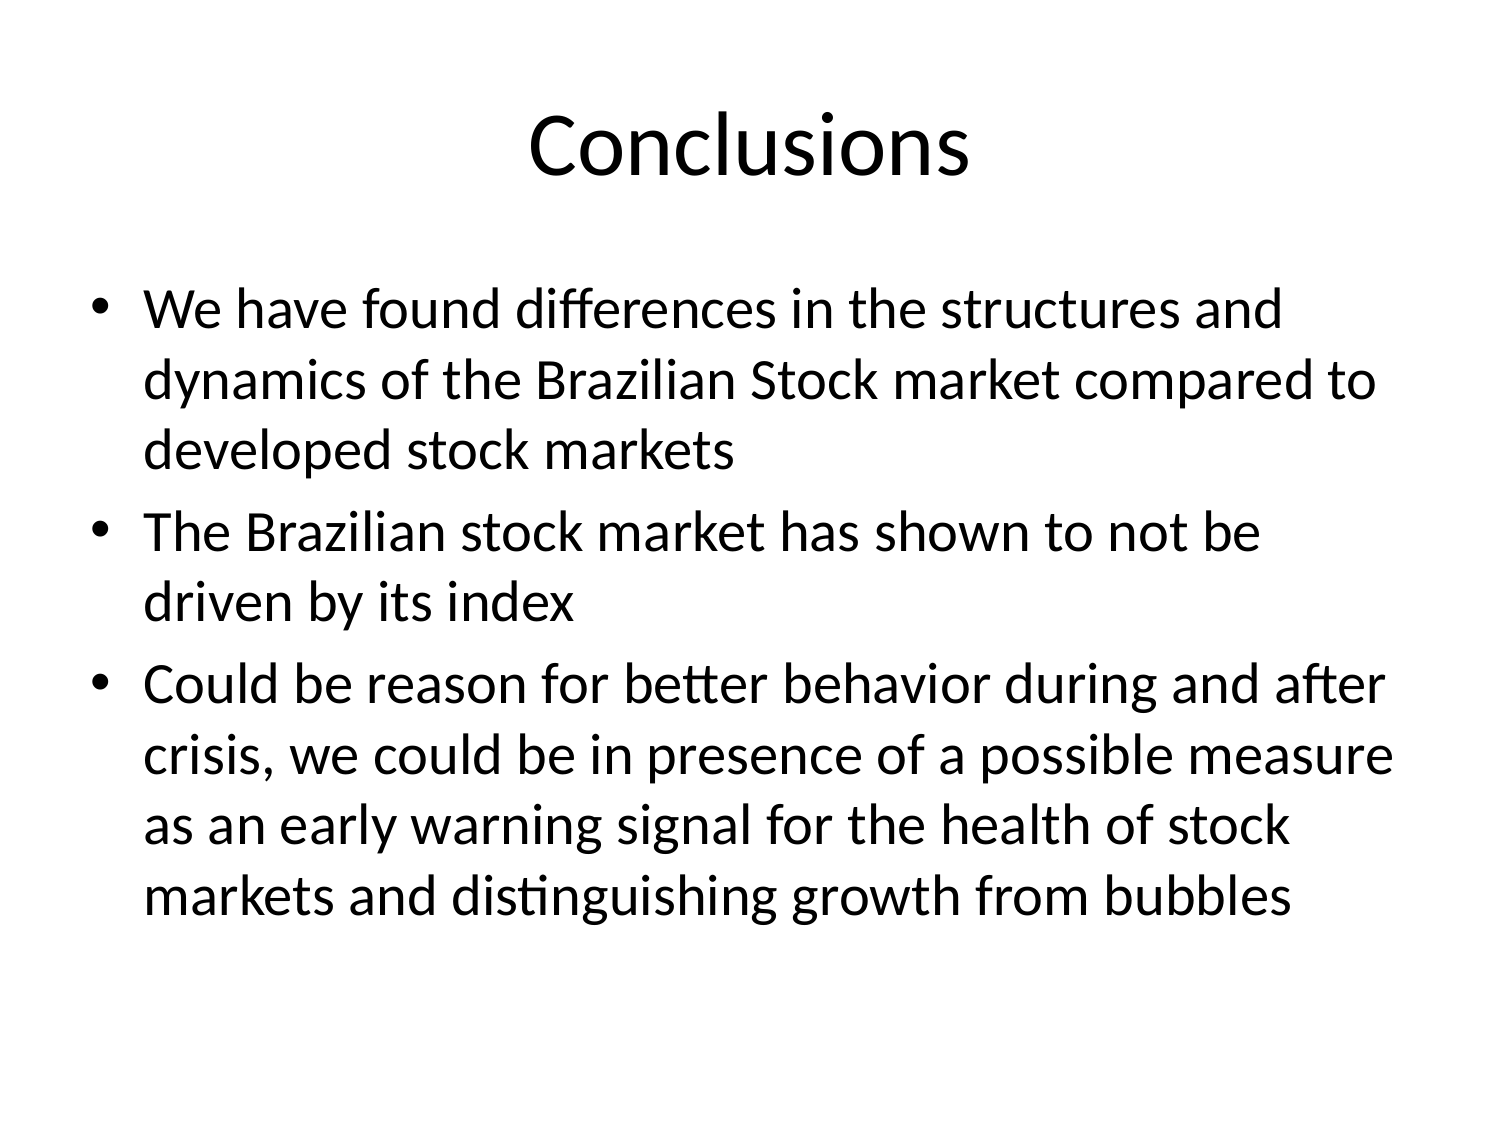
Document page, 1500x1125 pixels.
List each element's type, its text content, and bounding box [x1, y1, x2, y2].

list We have found differences in the structures and dynamics of the Brazilian Stock market compared to developed stock markets The Brazilian stock market has shown to not be driven by its index Could be reason for better behavior during and after crisis, we could be in presence of a possible measure as an early warning signal for the health of stock markets and distinguishing growth from bubbles [75, 262, 1425, 1005]
title Conclusions [75, 45, 1425, 233]
